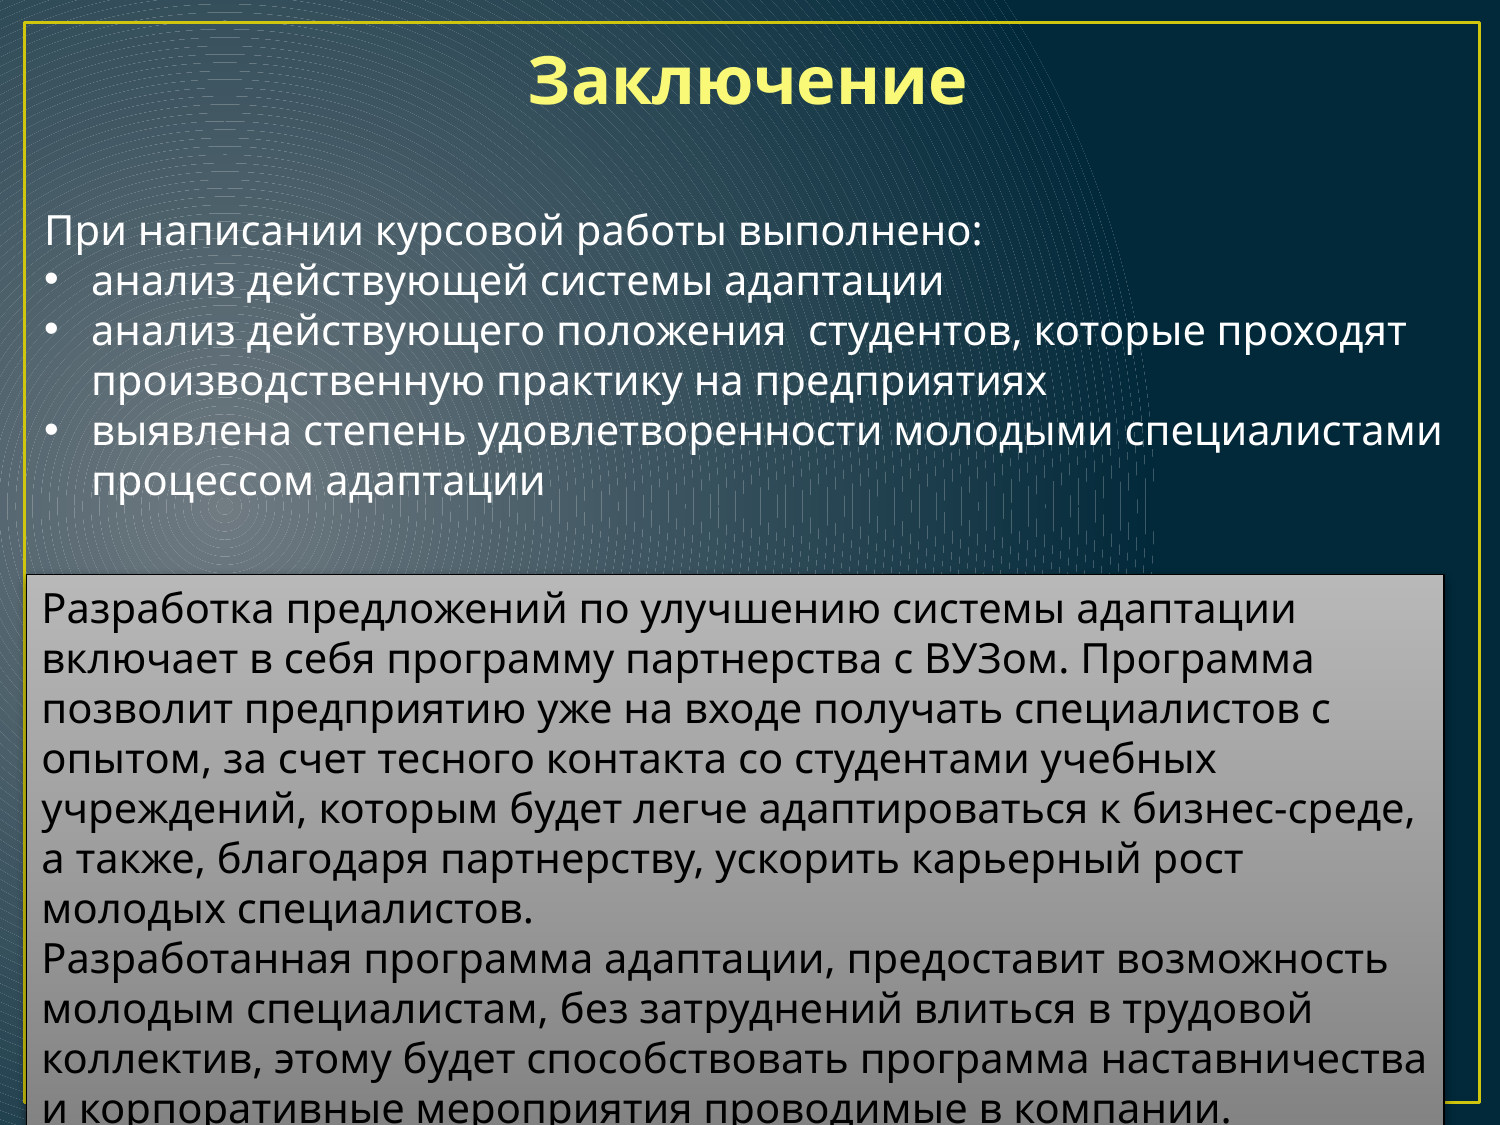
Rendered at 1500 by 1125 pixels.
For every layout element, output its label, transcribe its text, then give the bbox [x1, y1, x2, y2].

text_box Заключение [73, 30, 1424, 150]
text_box При написании курсовой работы выполнено: анализ действующей системы адаптации анализ действующего положения студентов, которые проходят производственную практику на предприятиях выявлена степень удовлетворенности молодыми специалистами процессом адаптации [29, 196, 1471, 512]
text_box Разработка предложений по улучшению системы адаптации включает в себя программу партнерства с ВУЗом. Программа позволит предприятию уже на входе получать специалистов с опытом, за счет тесного контакта со студентами учебных учреждений, которым будет легче адаптироваться к бизнес-среде, а также, благодаря партнерству, ускорить карьерный рост молодых специалистов. Разработанная программа адаптации, предоставит возможность молодым специалистам, без затруднений влиться в трудовой коллектив, этому будет способствовать программа наставничества и корпоративные мероприятия проводимые в компании. [26, 574, 1445, 1125]
